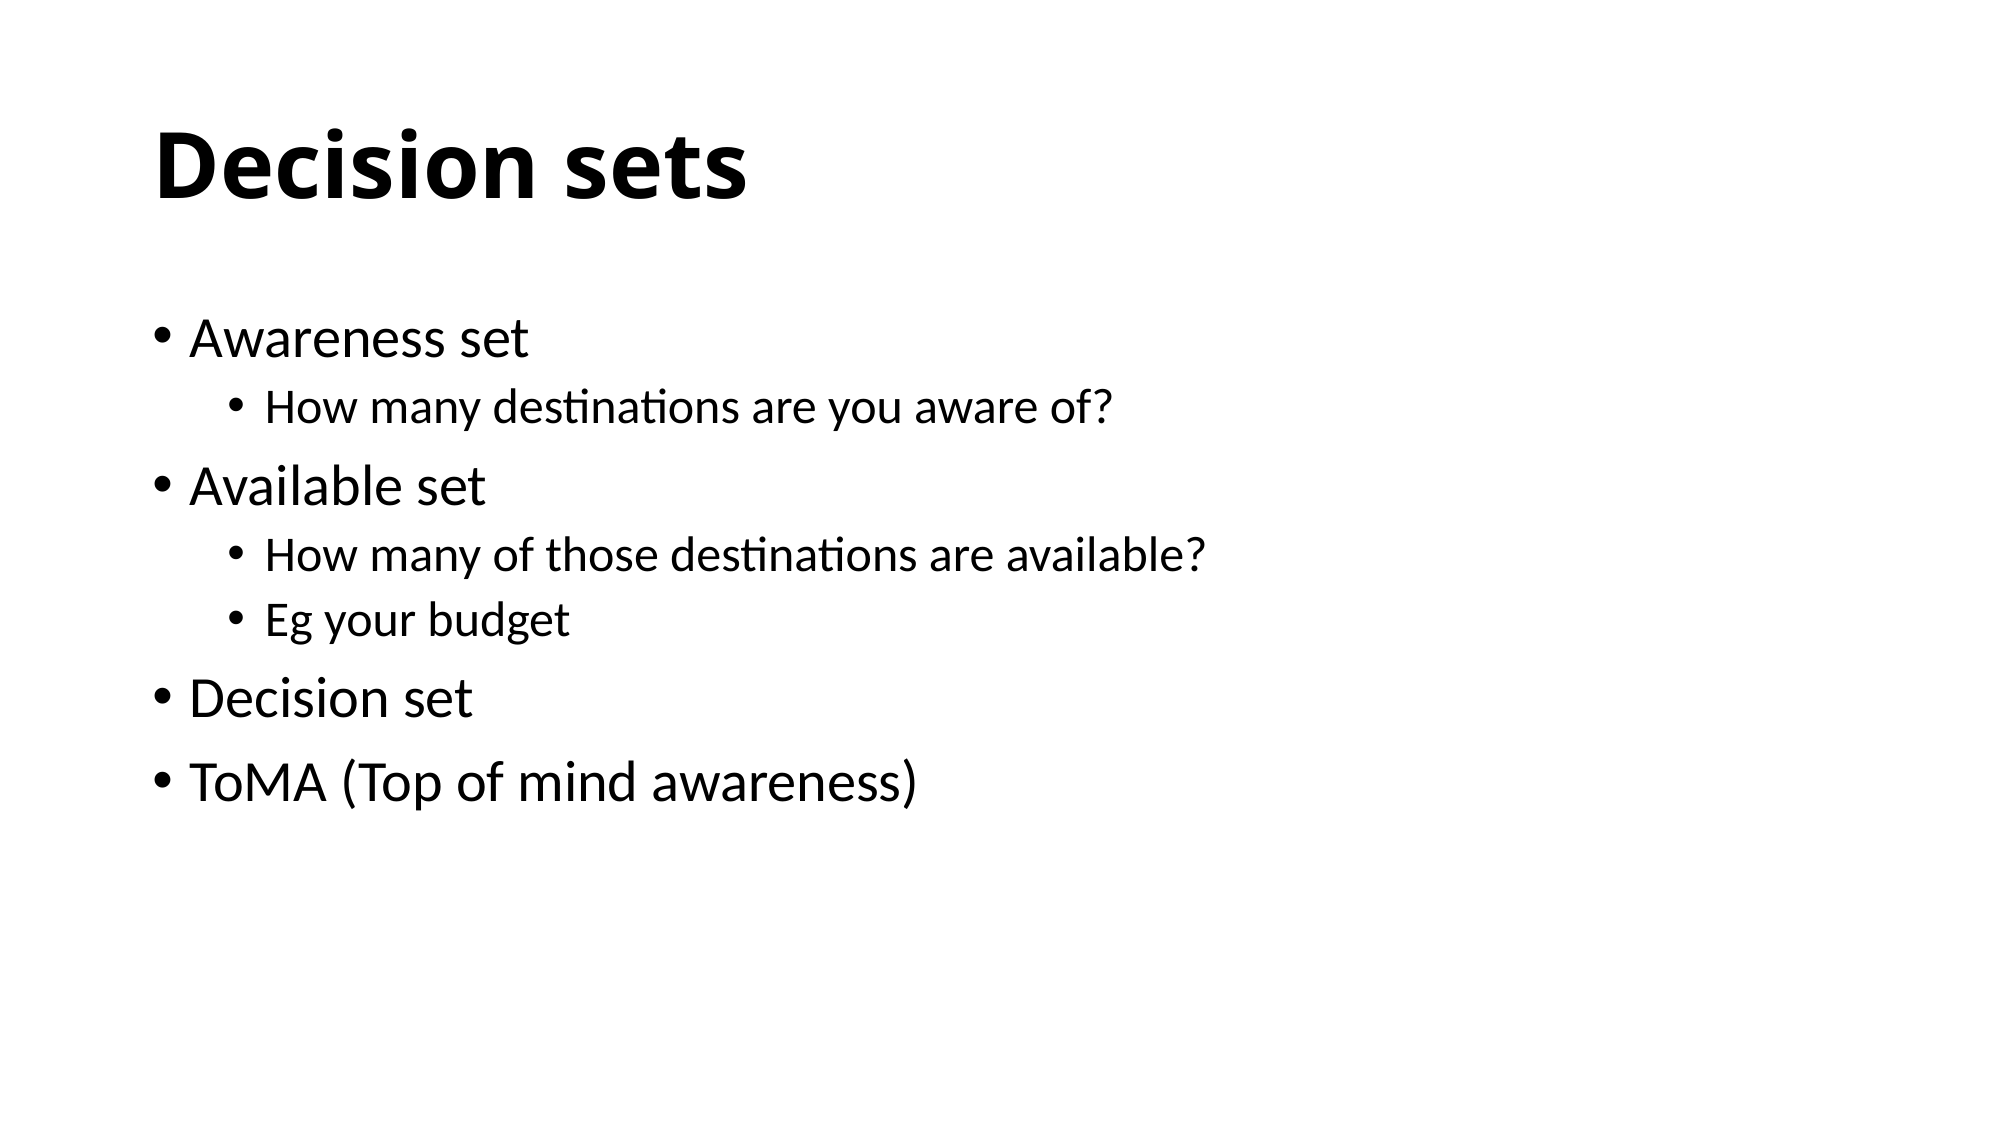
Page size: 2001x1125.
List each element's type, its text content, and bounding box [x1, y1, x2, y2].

list Awareness set How many destinations are you aware of? Available set How many of those destinations are available? Eg your budget Decision set ToMA (Top of mind awareness) [137, 299, 1863, 1014]
title Decision sets [137, 59, 1863, 278]
